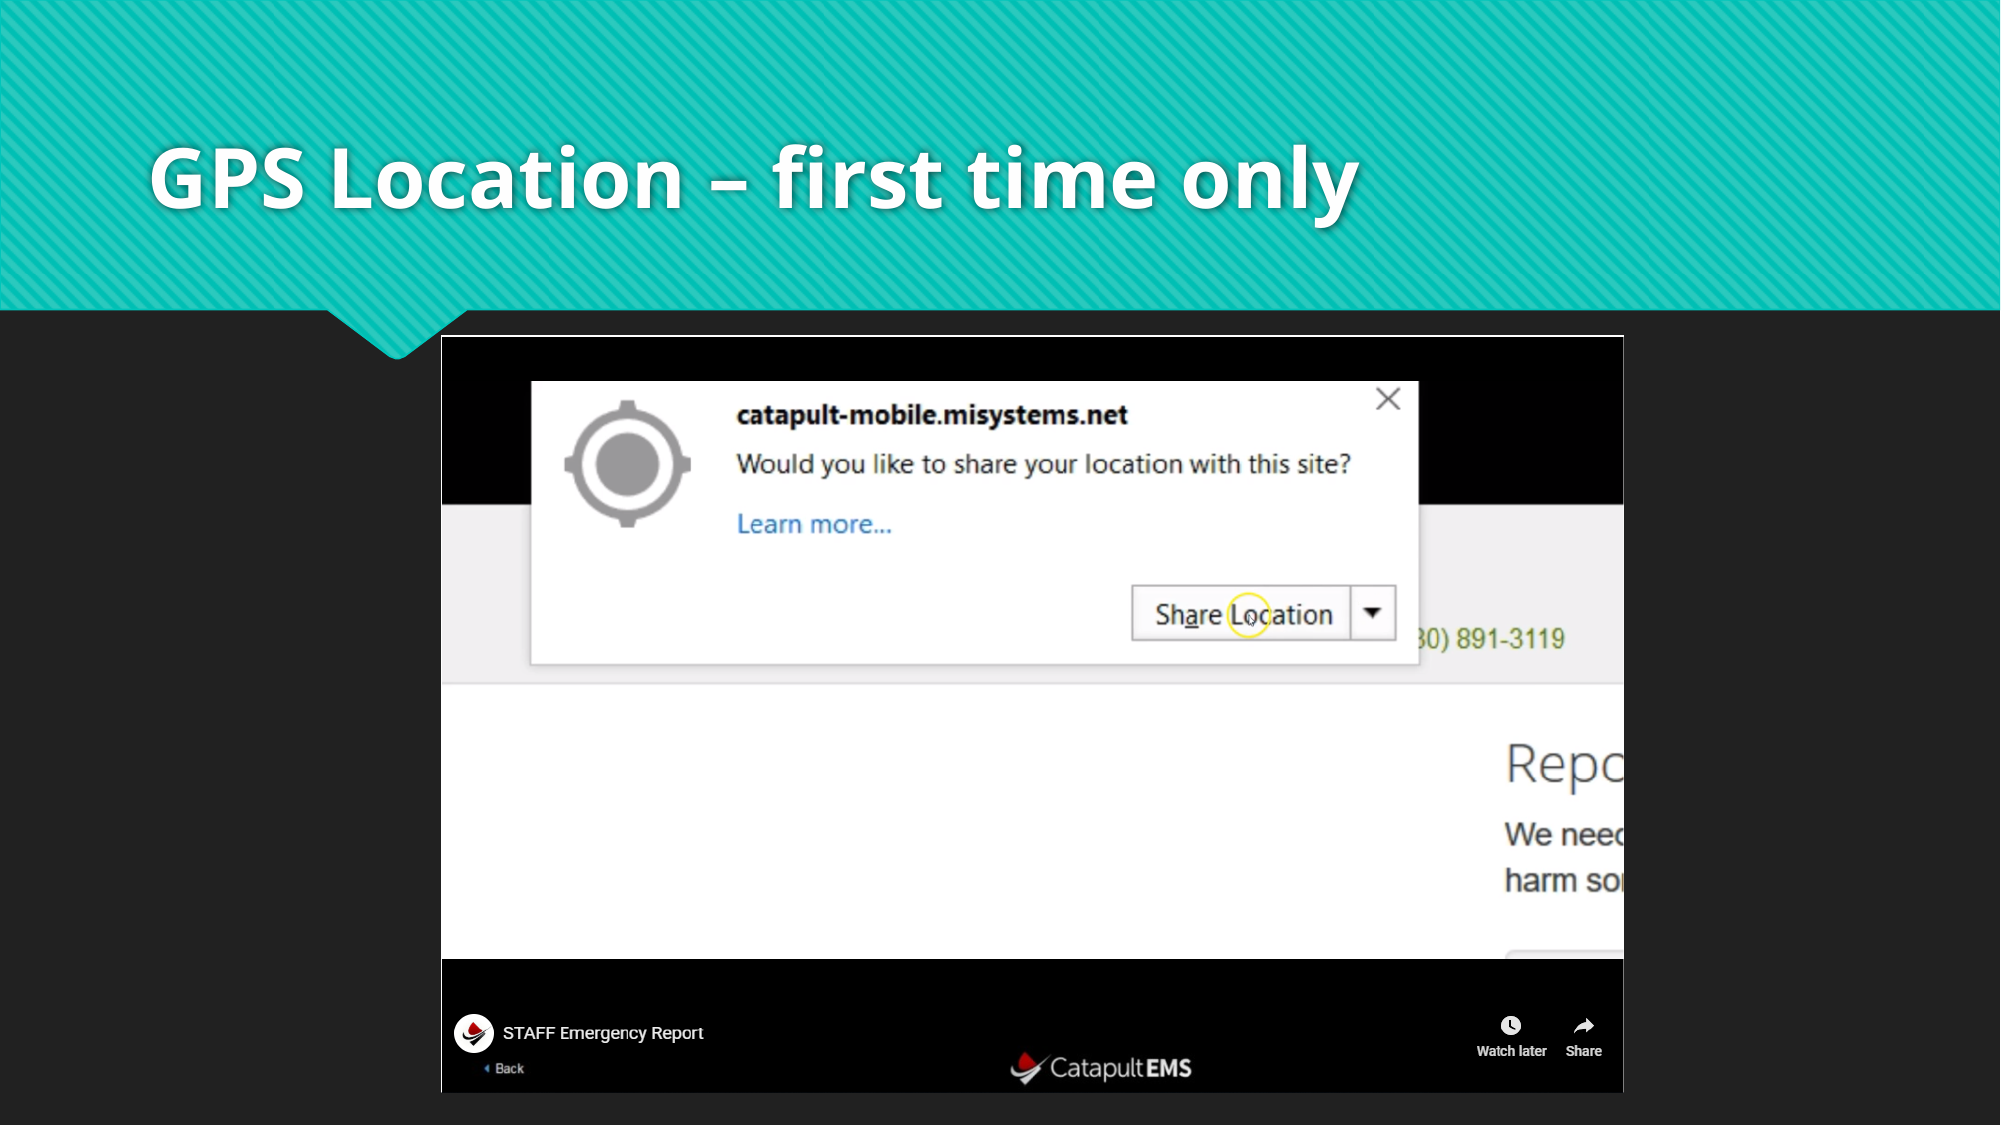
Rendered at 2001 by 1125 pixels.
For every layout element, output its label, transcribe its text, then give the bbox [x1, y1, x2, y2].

title GPS Location – first time only [132, 73, 1868, 233]
picture [441, 335, 1624, 1093]
